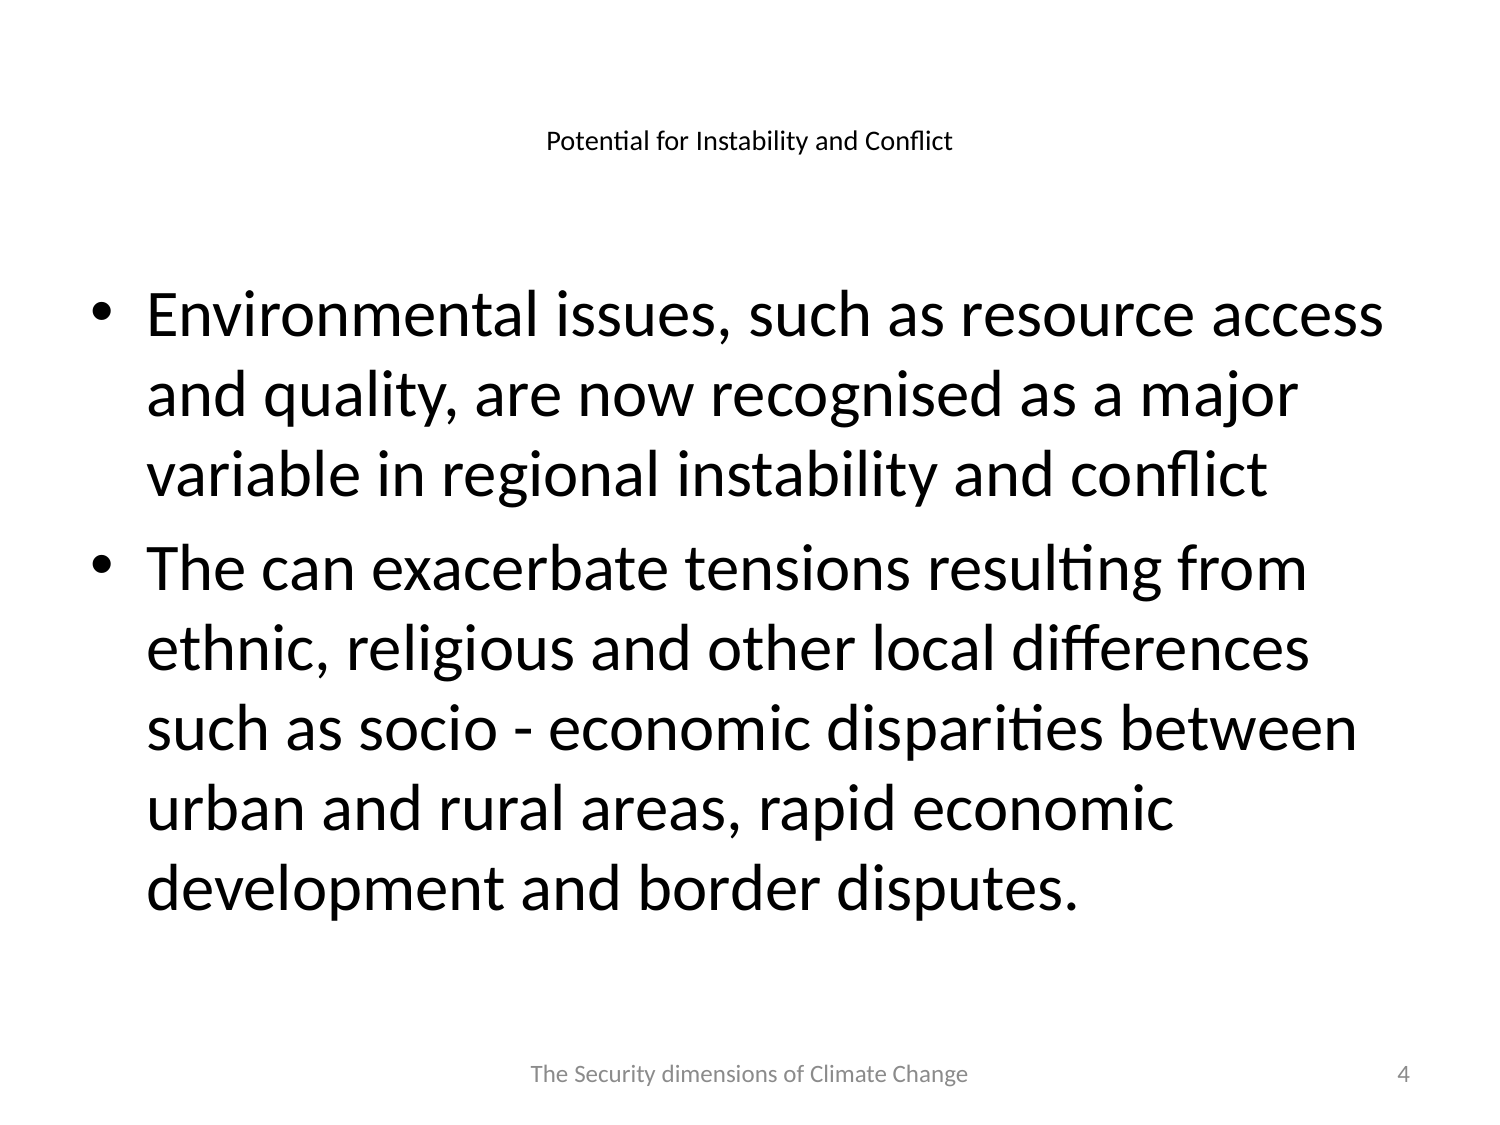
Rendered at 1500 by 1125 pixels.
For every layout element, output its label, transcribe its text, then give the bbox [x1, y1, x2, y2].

footer The Security dimensions of Climate Change [512, 1042, 988, 1103]
list Environmental issues, such as resource access and quality, are now recognised as a major variable in regional instability and conflict The can exacerbate tensions resulting from ethnic, religious and other local differences such as socio - economic disparities between urban and rural areas, rapid economic development and border disputes. [75, 262, 1425, 1005]
title Potential for Instability and Conflict [75, 45, 1425, 233]
slide_number 4 [1074, 1042, 1425, 1103]
